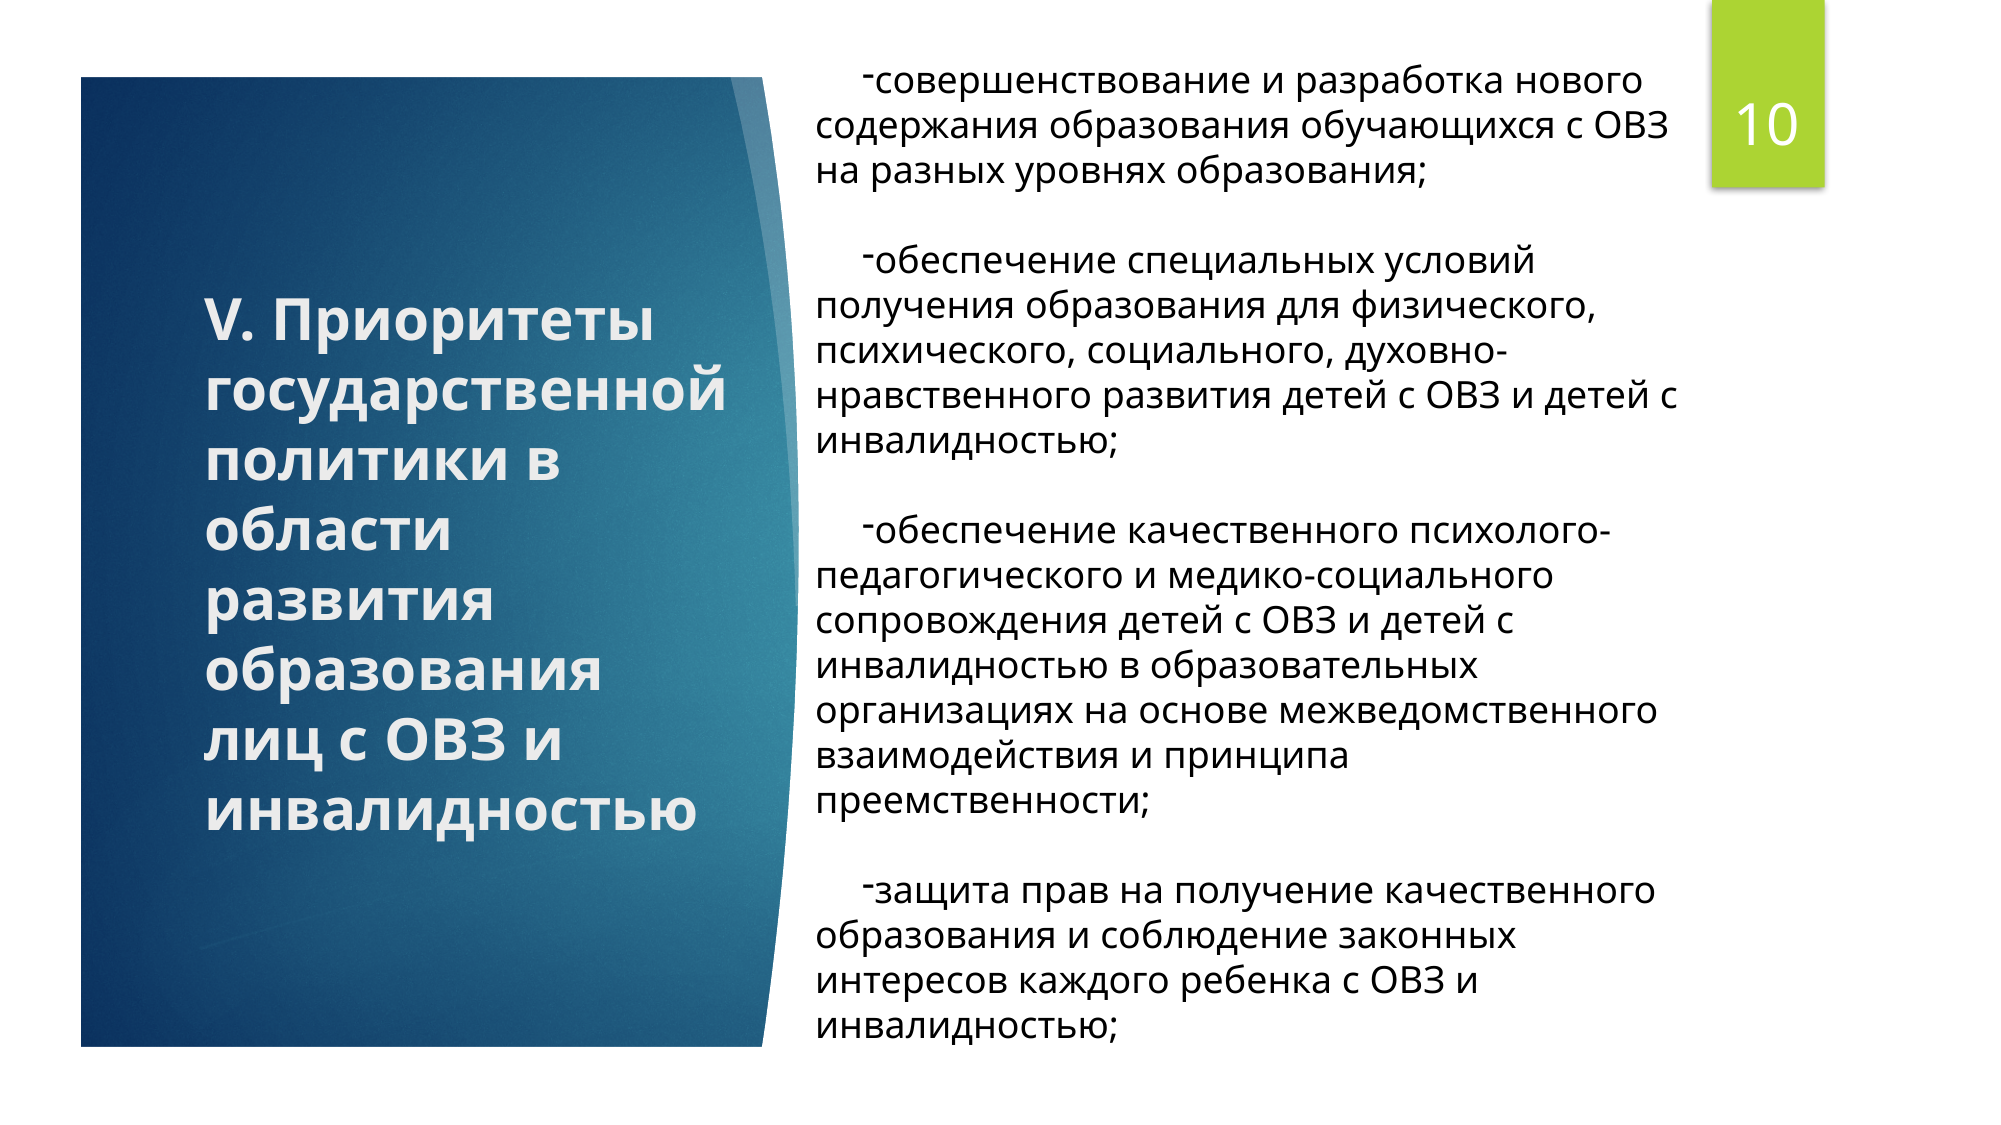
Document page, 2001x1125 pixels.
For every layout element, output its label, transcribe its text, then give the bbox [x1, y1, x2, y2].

slide_number 10 [1709, 48, 1836, 175]
text_box совершенствование и разработка нового содержания образования обучающихся с ОВЗ на разных уровнях образования; обеспечение специальных условий получения образования для физического, психического, социального, духовно-нравственного развития детей с ОВЗ и детей с инвалидностью; обеспечение качественного психолого-педагогического и медико-социального сопровождения детей с ОВЗ и детей с инвалидностью в образовательных организациях на основе межведомственного взаимодействия и принципа преемственности; защита прав на получение качественного образования и соблюдение законных интересов каждого ребенка с ОВЗ и инвалидностью; [753, 48, 1709, 1054]
title V. Приоритеты государственной политики в области развития образования лиц с ОВЗ и инвалидностью [189, 375, 753, 750]
